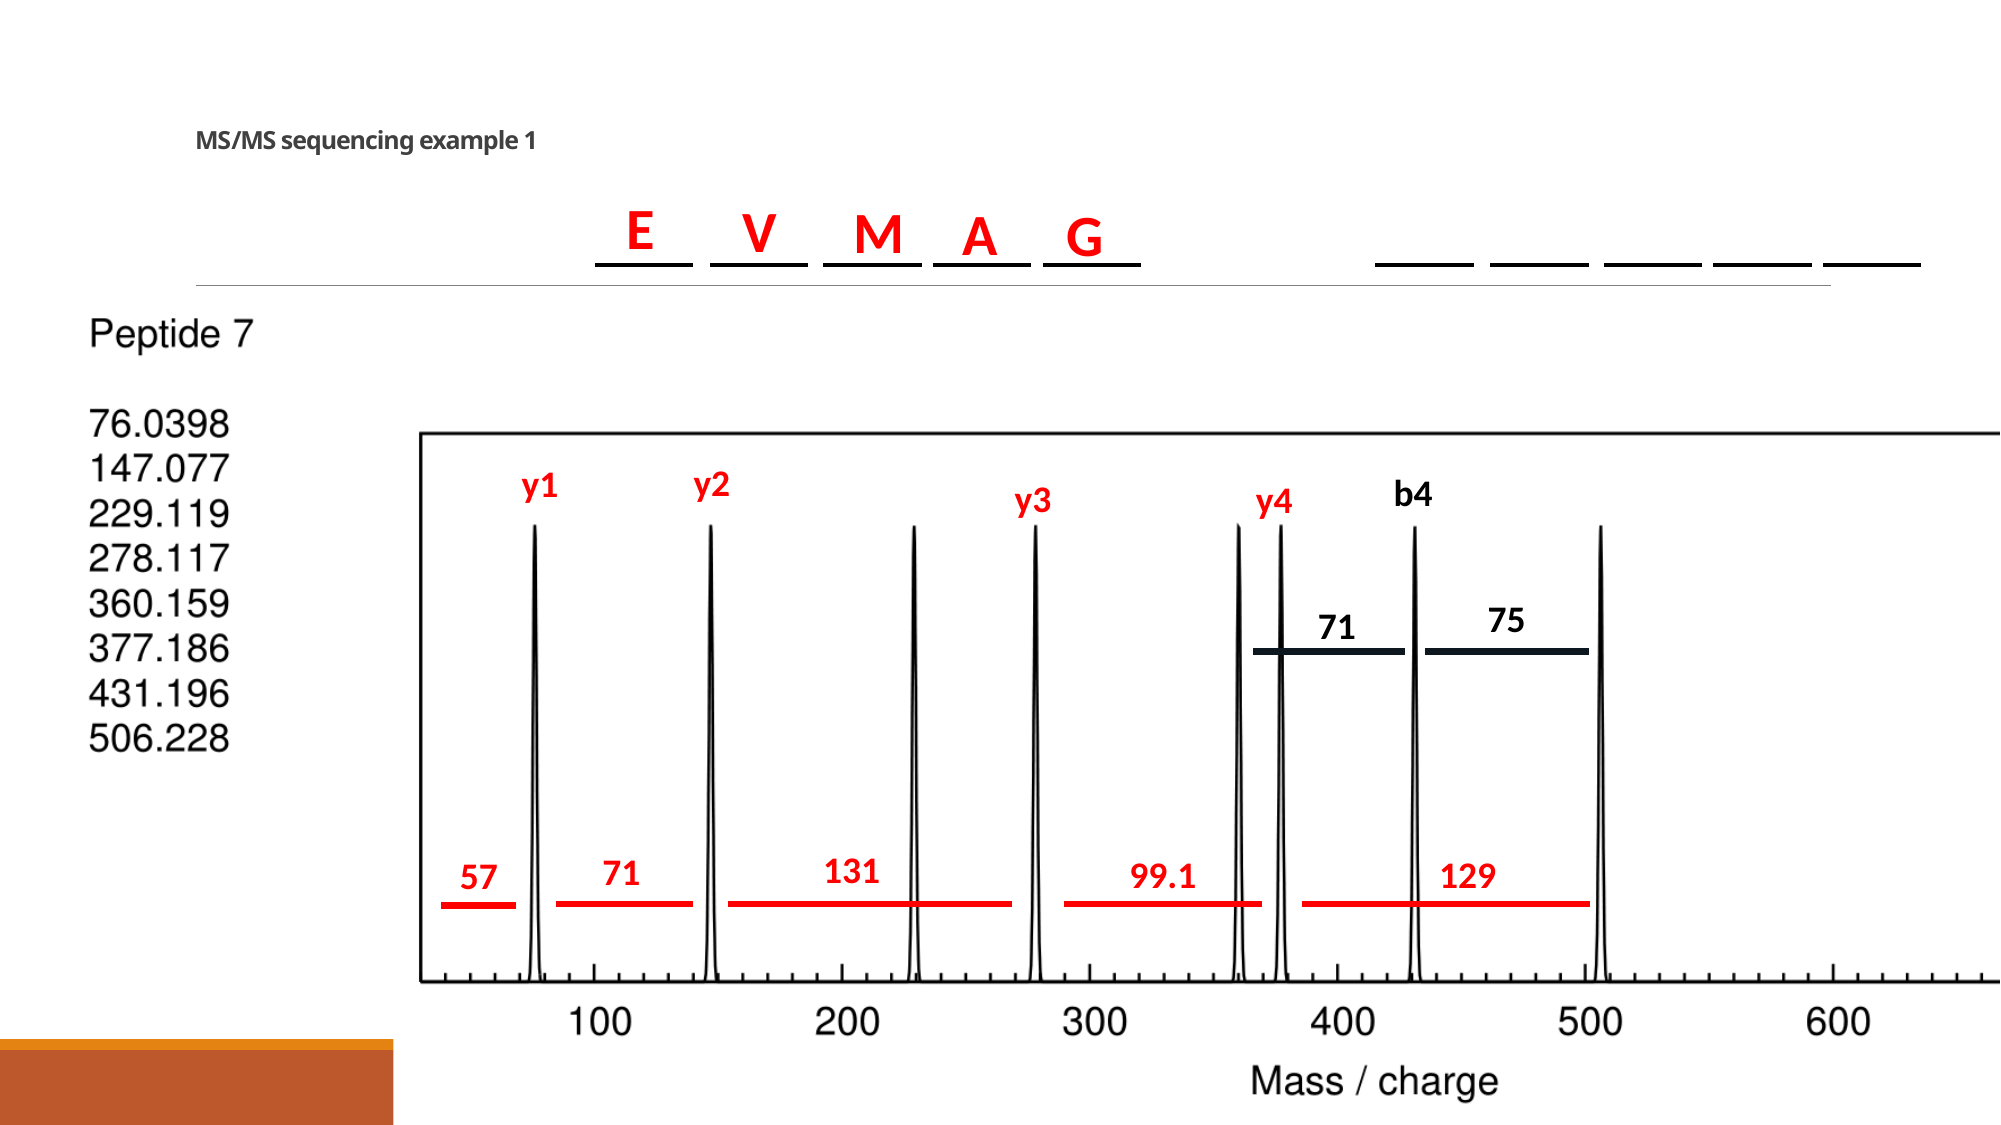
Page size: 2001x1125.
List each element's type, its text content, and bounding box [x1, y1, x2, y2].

picture [392, 394, 2000, 1125]
text_box M [838, 188, 936, 268]
title MS/MS sequencing example 1 [180, 121, 1830, 163]
text_box G [1052, 190, 1150, 276]
text_box E [612, 183, 710, 269]
text_box A [948, 189, 1046, 275]
text_box V [727, 186, 825, 272]
picture [62, 305, 264, 774]
